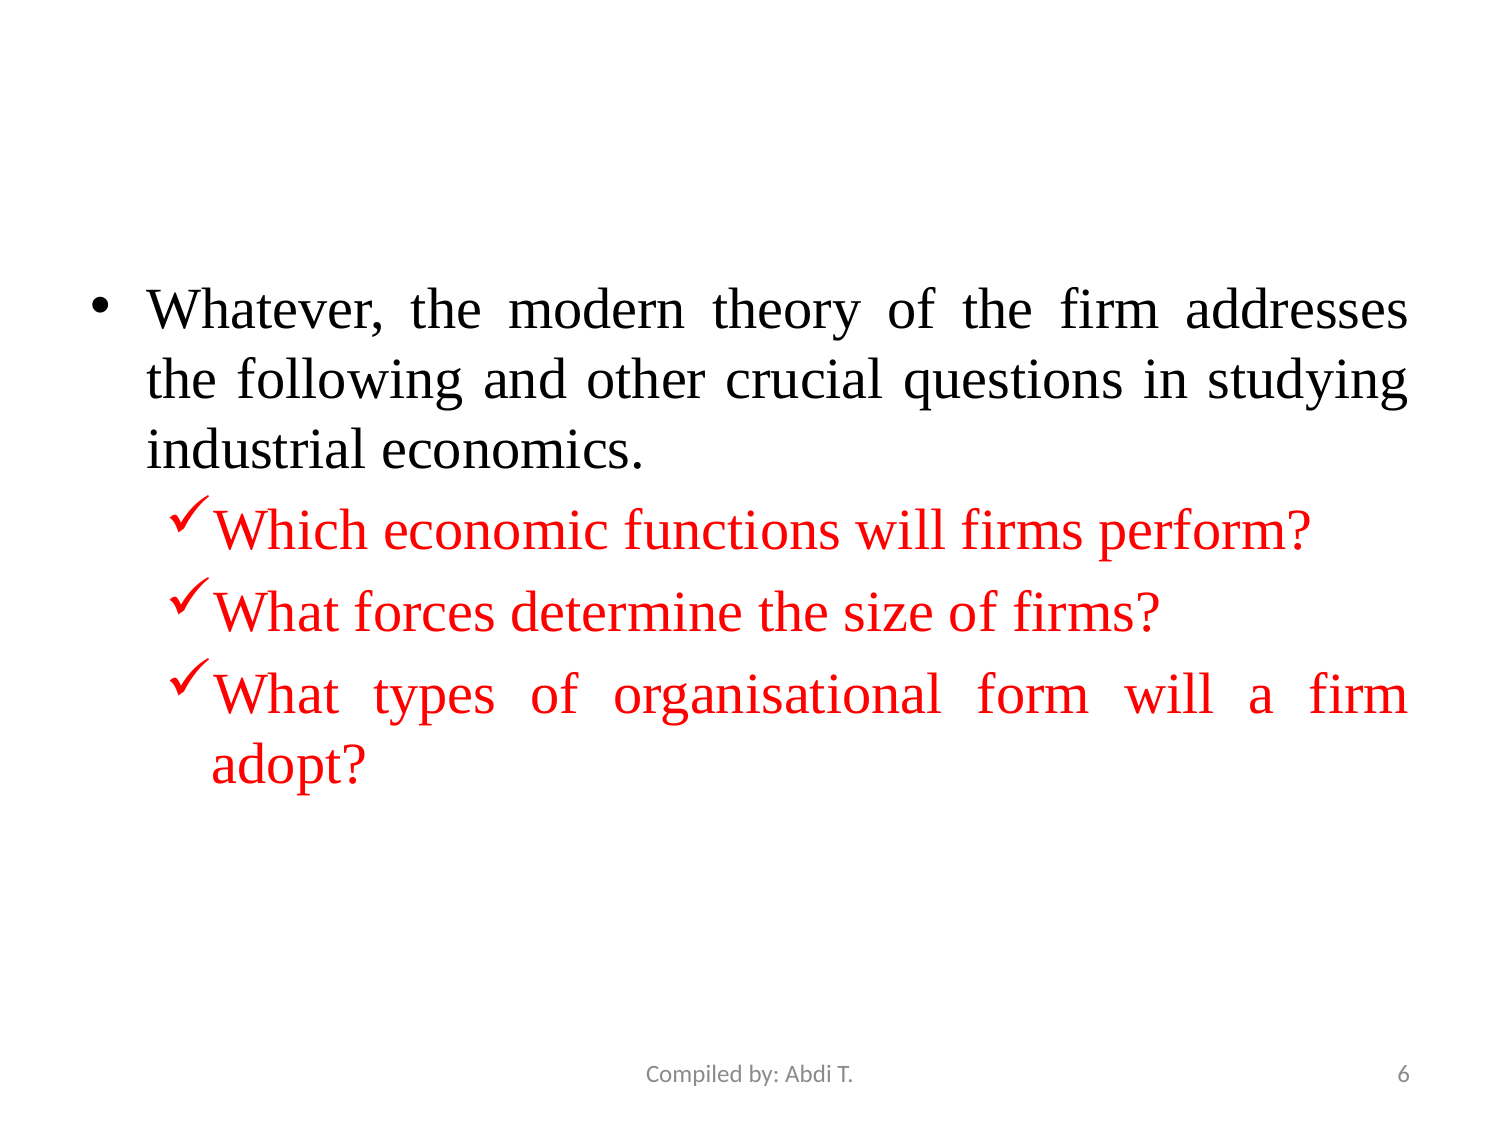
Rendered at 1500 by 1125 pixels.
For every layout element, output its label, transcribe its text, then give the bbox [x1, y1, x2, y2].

list Whatever, the modern theory of the firm addresses the following and other crucial questions in studying industrial economics. Which economic functions will firms perform? What forces determine the size of firms? What types of organisational form will a firm adopt? [75, 262, 1425, 1005]
slide_number 6 [1074, 1042, 1425, 1103]
footer Compiled by: Abdi T. [512, 1042, 988, 1103]
